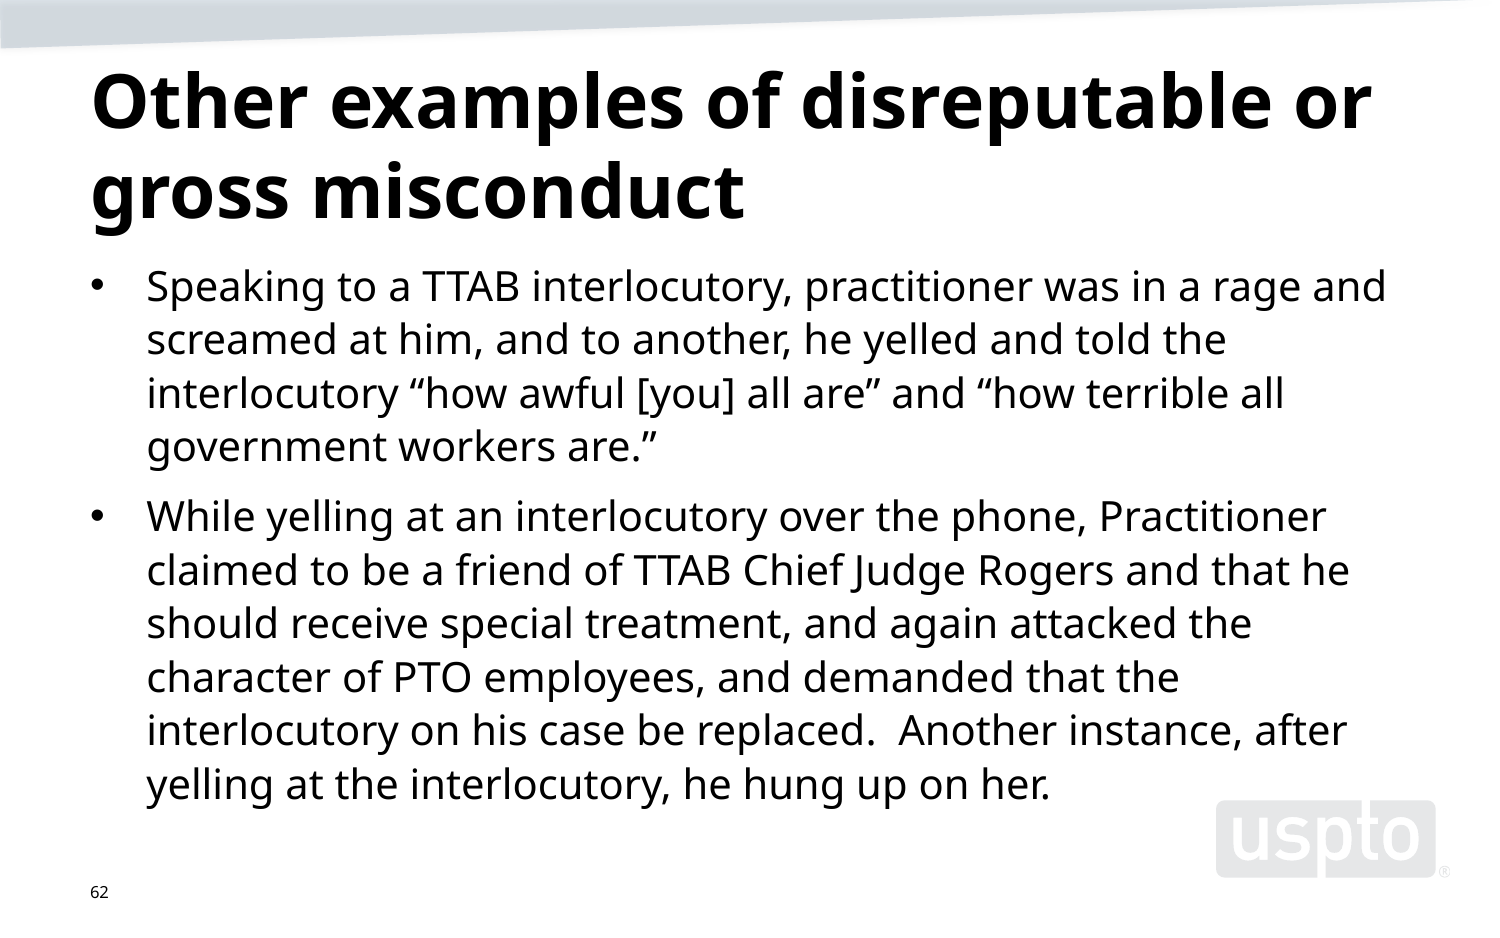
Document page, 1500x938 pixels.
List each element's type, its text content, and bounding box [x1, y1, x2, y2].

list Speaking to a TTAB interlocutory, practitioner was in a rage and screamed at him, and to another, he yelled and told the interlocutory “how awful [you] all are” and “how terrible all government workers are.” While yelling at an interlocutory over the phone, Practitioner claimed to be a friend of TTAB Chief Judge Rogers and that he should receive special treatment, and again attacked the character of PTO employees, and demanded that the interlocutory on his case be replaced. Another instance, after yelling at the interlocutory, he hung up on her. [75, 248, 1425, 825]
title Other examples of disreputable or gross misconduct [75, 46, 1425, 232]
slide_number 62 [75, 868, 413, 919]
